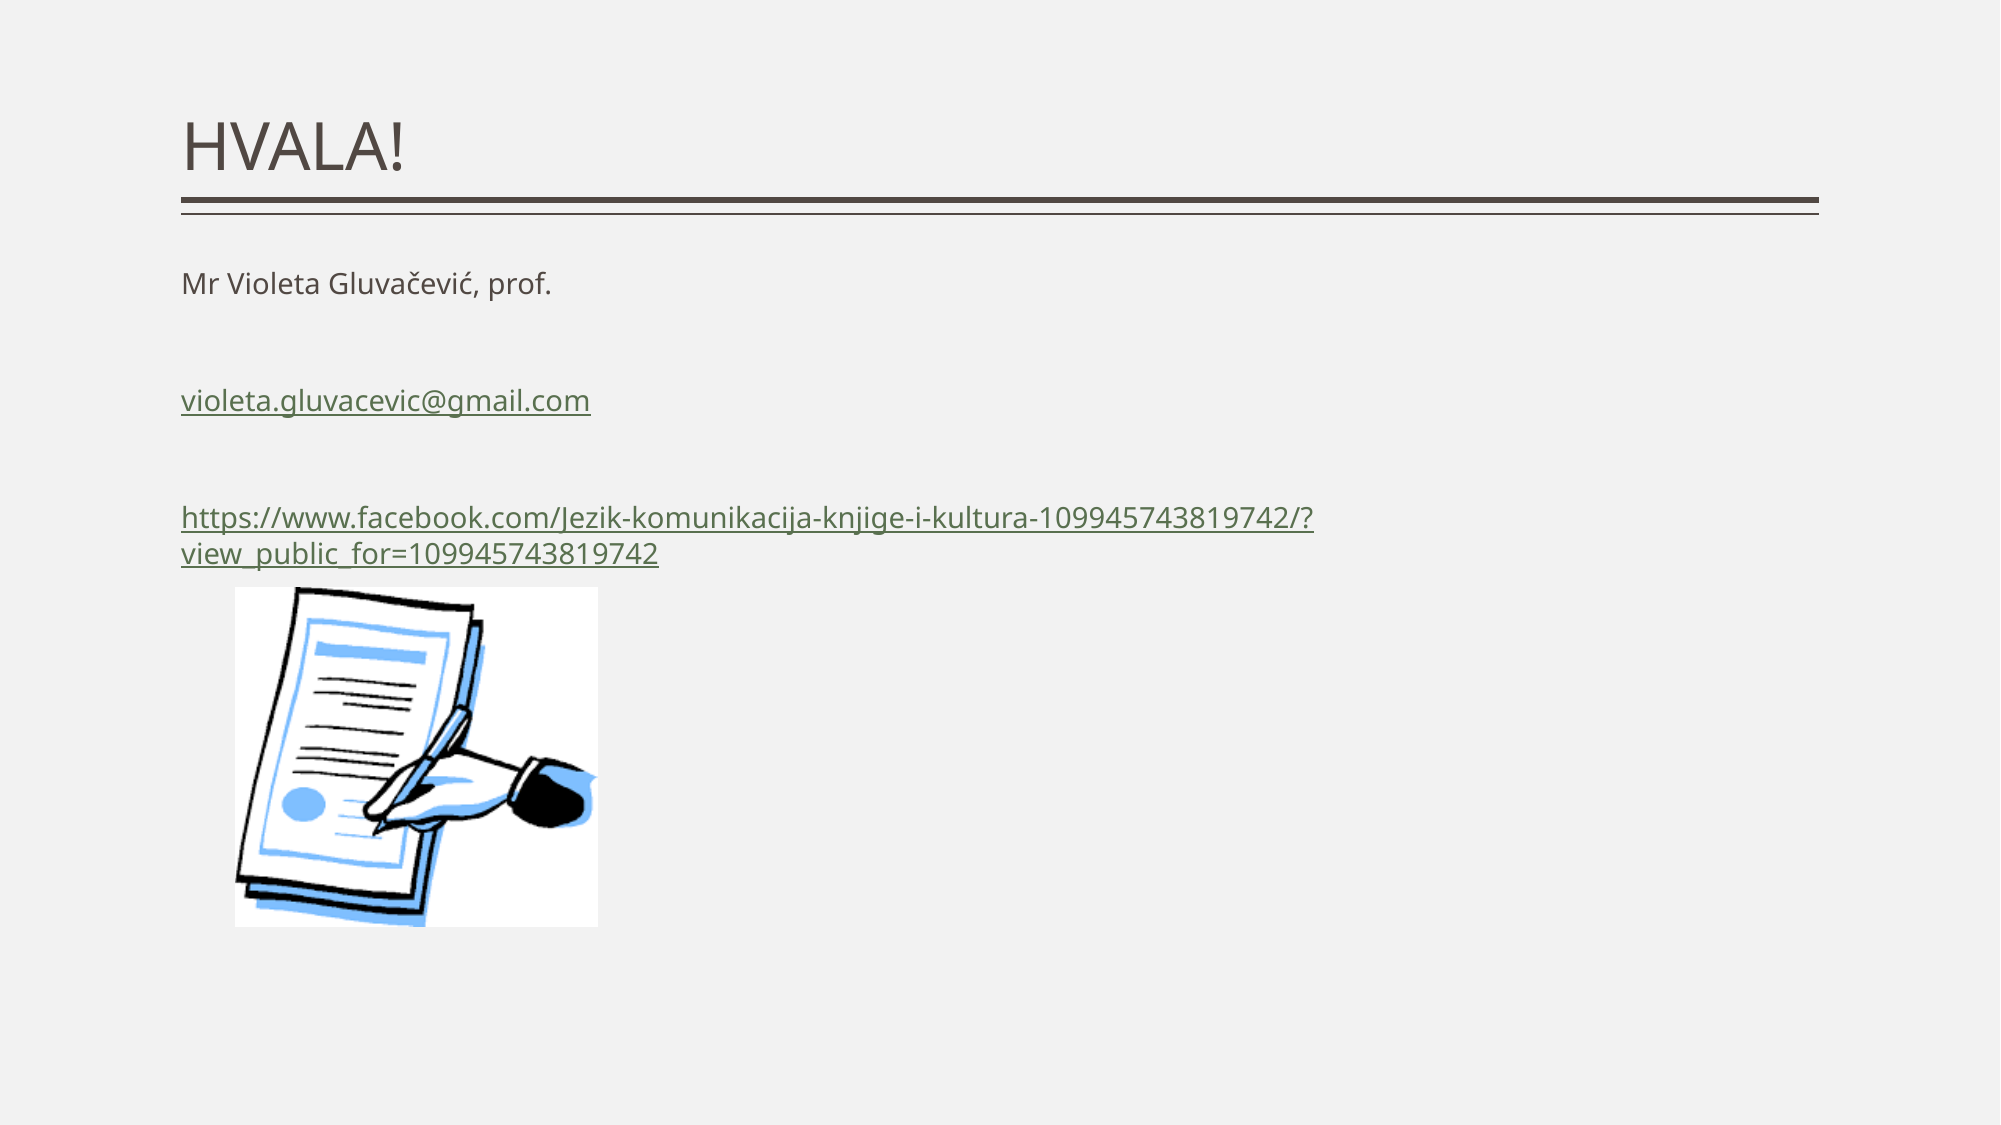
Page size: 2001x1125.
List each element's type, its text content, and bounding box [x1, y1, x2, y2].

title HVALA! [181, 12, 1819, 193]
picture [234, 587, 598, 927]
list Mr Violeta Gluvačević, prof. violeta.gluvacevic@gmail.com https://www.facebook.com/Jezik-komunikacija-knjige-i-kultura-109945743819742/?view_public_for=109945743819742 [181, 262, 1778, 605]
